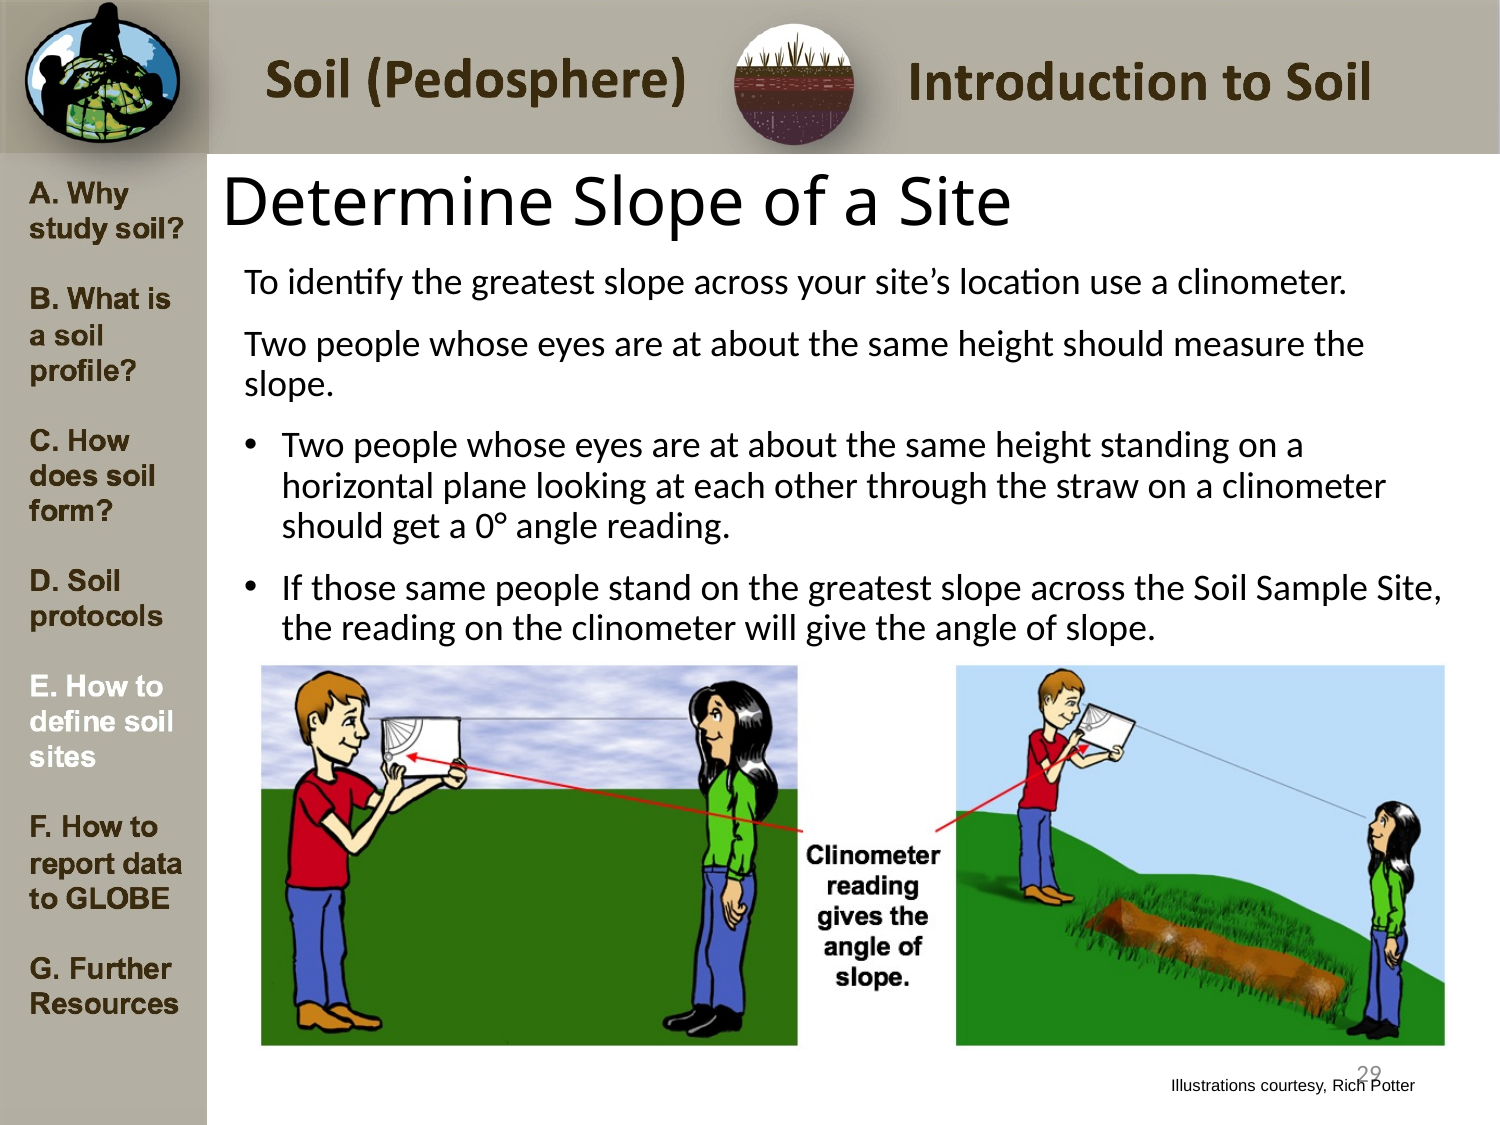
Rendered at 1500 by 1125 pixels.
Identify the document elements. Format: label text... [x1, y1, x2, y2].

title Determine Slope of a Site [207, 154, 1500, 313]
picture [0, 0, 1500, 1125]
text_box Illustrations courtesy, Rich Potter [1138, 1067, 1448, 1100]
slide_number 28 [1059, 1068, 1397, 1103]
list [258, 661, 1448, 1050]
list To identify the greatest slope across your site’s location use a clinometer. Two people whose eyes are at about the same height should measure the slope. Two people whose eyes are at about the same height standing on a horizontal plane looking at each other through the straw on a clinometer should get a 0° angle reading. If those same people stand on the greatest slope across the Soil Sample Site, the reading on the clinometer will give the angle of slope. [229, 254, 1478, 1068]
